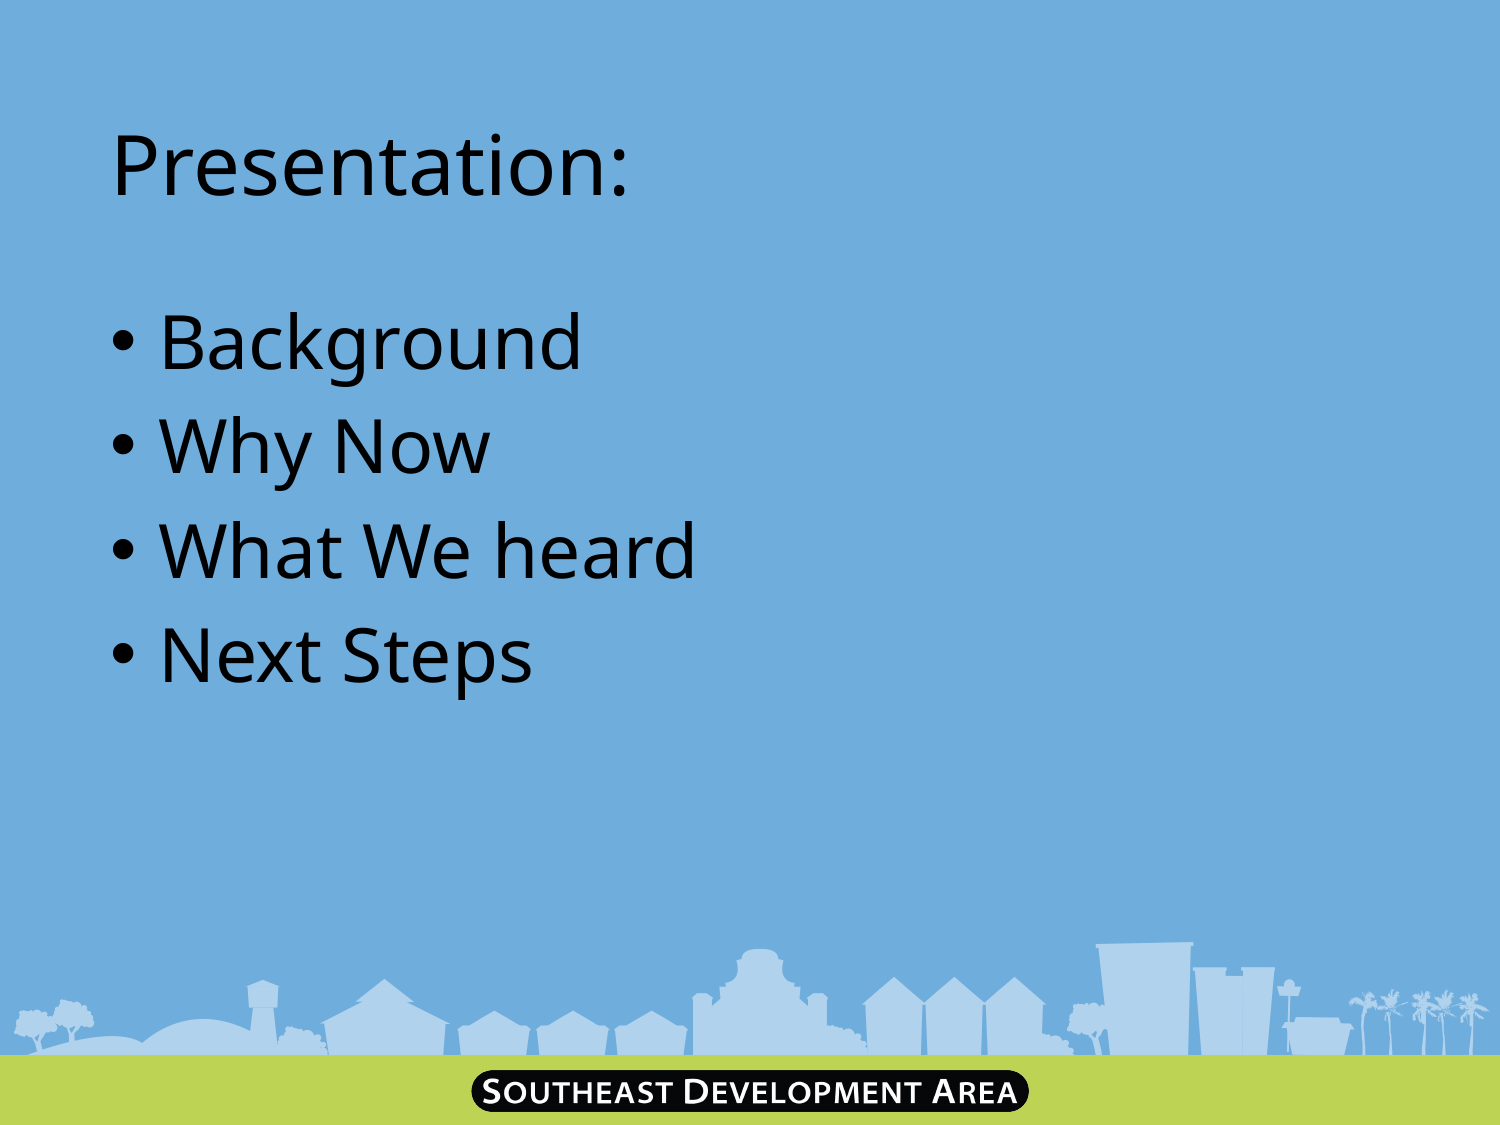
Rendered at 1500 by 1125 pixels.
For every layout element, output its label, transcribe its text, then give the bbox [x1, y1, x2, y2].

picture [14, 942, 1490, 1055]
title Presentation: [102, 59, 1398, 278]
picture [471, 1070, 1029, 1112]
list Background Why Now What We heard Next Steps [102, 286, 1398, 738]
